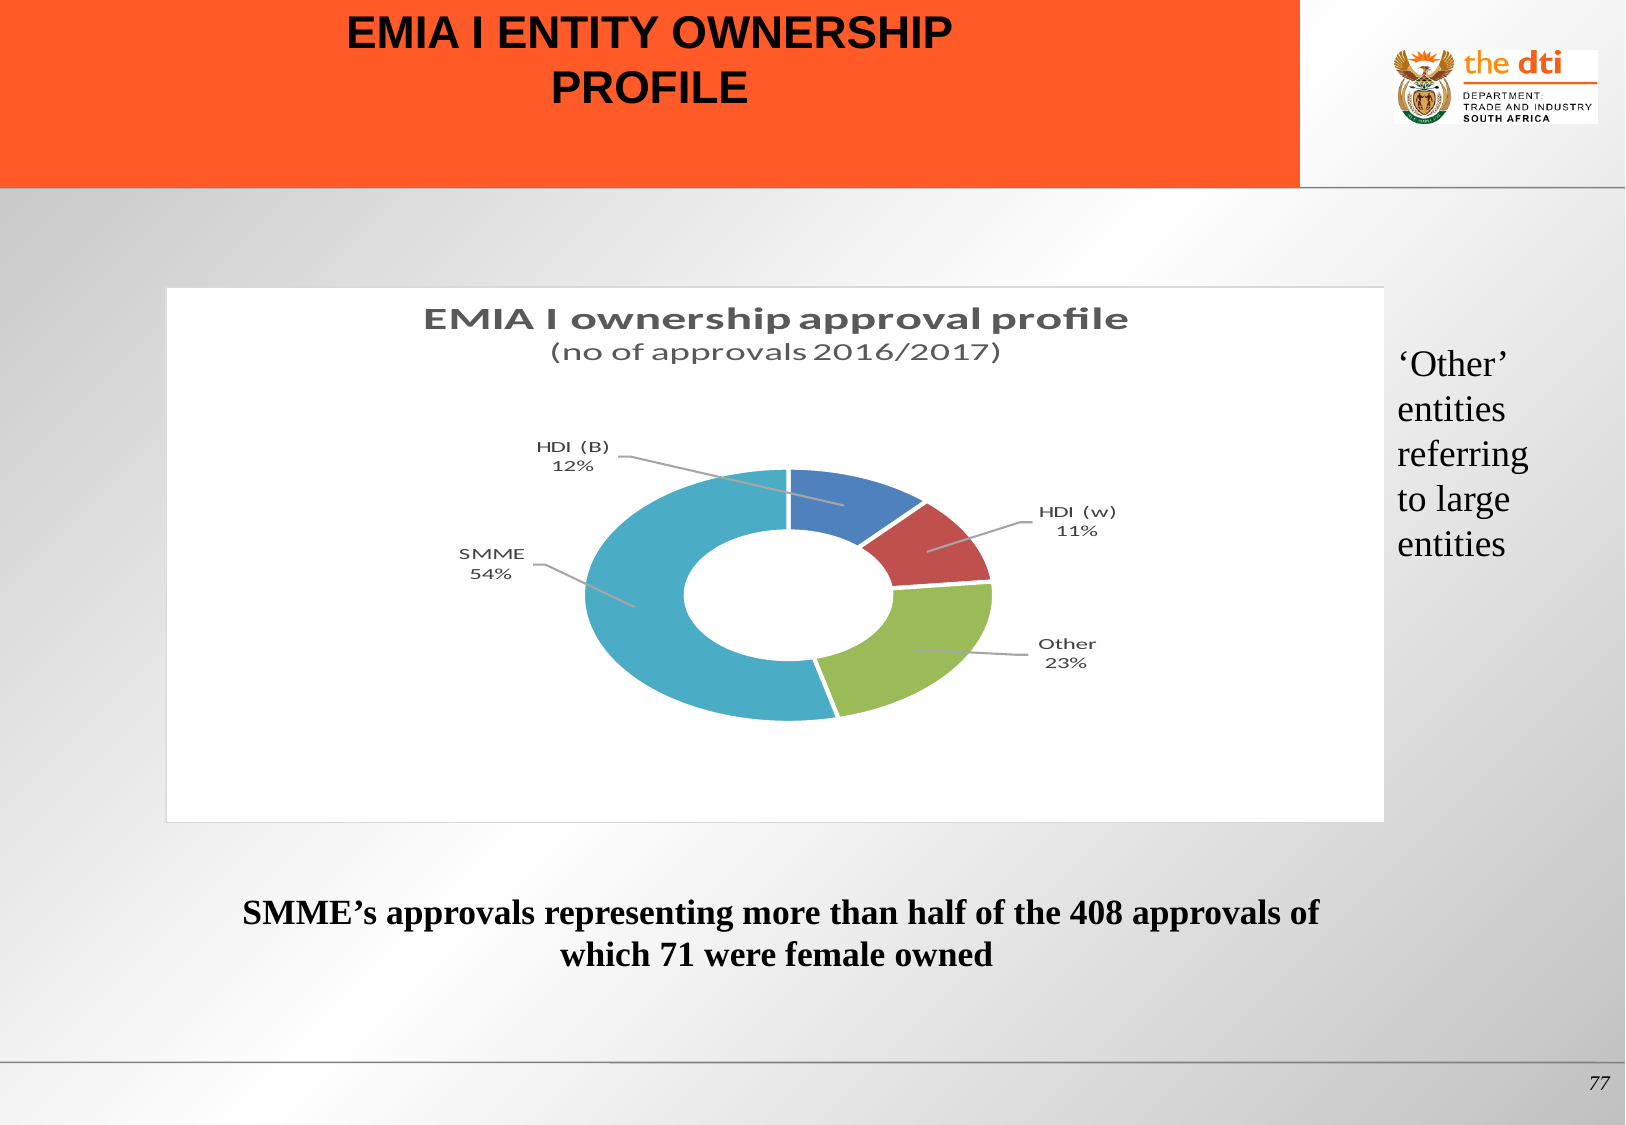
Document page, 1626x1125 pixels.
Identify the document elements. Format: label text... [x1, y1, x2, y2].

text_box ‘Other’ entities referring to large entities [1389, 332, 1578, 572]
slide_number 77 [1286, 1062, 1625, 1125]
text_box SMME’s approvals representing more than half of the 408 approvals of which 71 were female owned [210, 881, 1352, 981]
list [165, 285, 1385, 823]
picture [1394, 50, 1598, 124]
title EMIA I ENTITY OWNERSHIP PROFILE [0, 0, 1301, 188]
